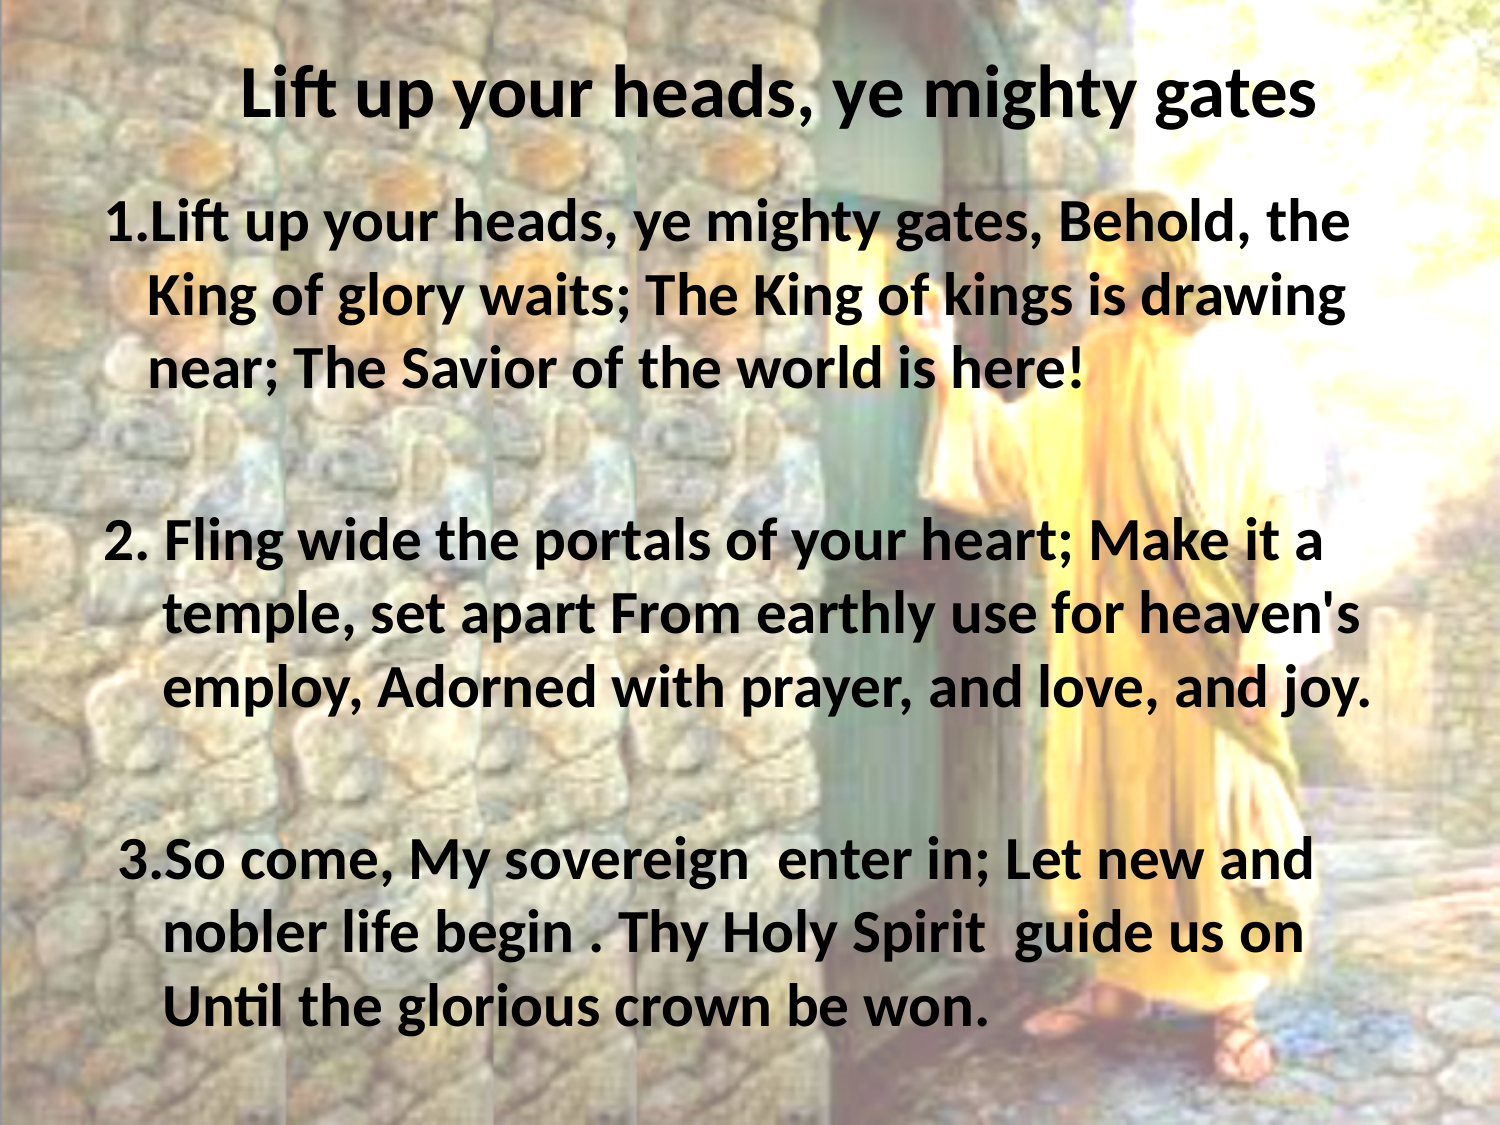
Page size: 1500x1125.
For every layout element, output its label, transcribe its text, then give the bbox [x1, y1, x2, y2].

subtitle 1.Lift up your heads, ye mighty gates, Behold, the King of glory waits; The King of kings is drawing near; The Savior of the world is here! 2. Fling wide the portals of your heart; Make it a temple, set apart From earthly use for heaven's employ, Adorned with prayer, and love, and joy. 3.So come, My sovereign enter in; Let new and nobler life begin . Thy Holy Spirit guide us on Until the glorious crown be won. [88, 172, 1447, 1059]
title Lift up your heads, ye mighty gates [194, 30, 1365, 145]
